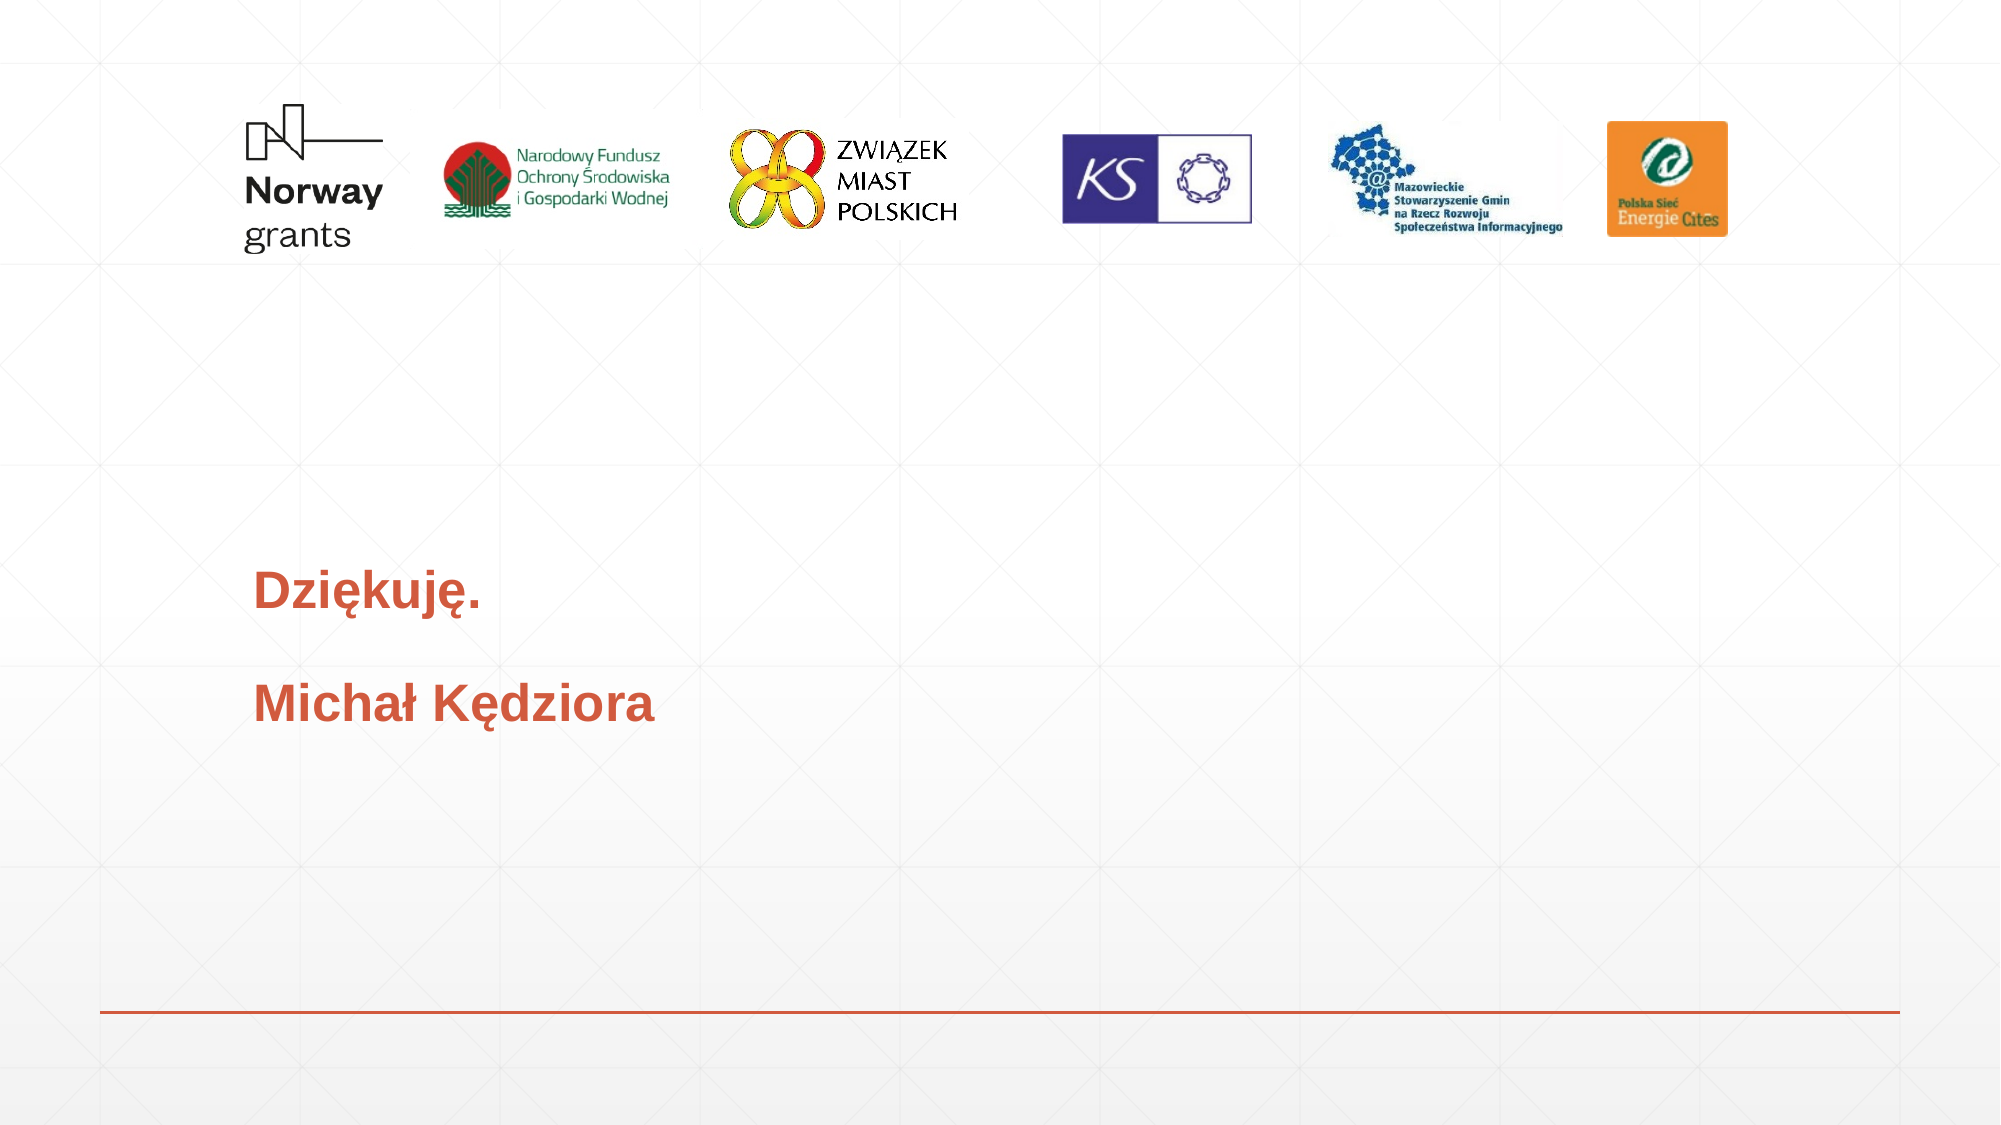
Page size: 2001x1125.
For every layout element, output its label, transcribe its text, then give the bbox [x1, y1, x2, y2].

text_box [244, 104, 1728, 254]
title Dziękuję. Michał Kędziora [238, 553, 1814, 741]
